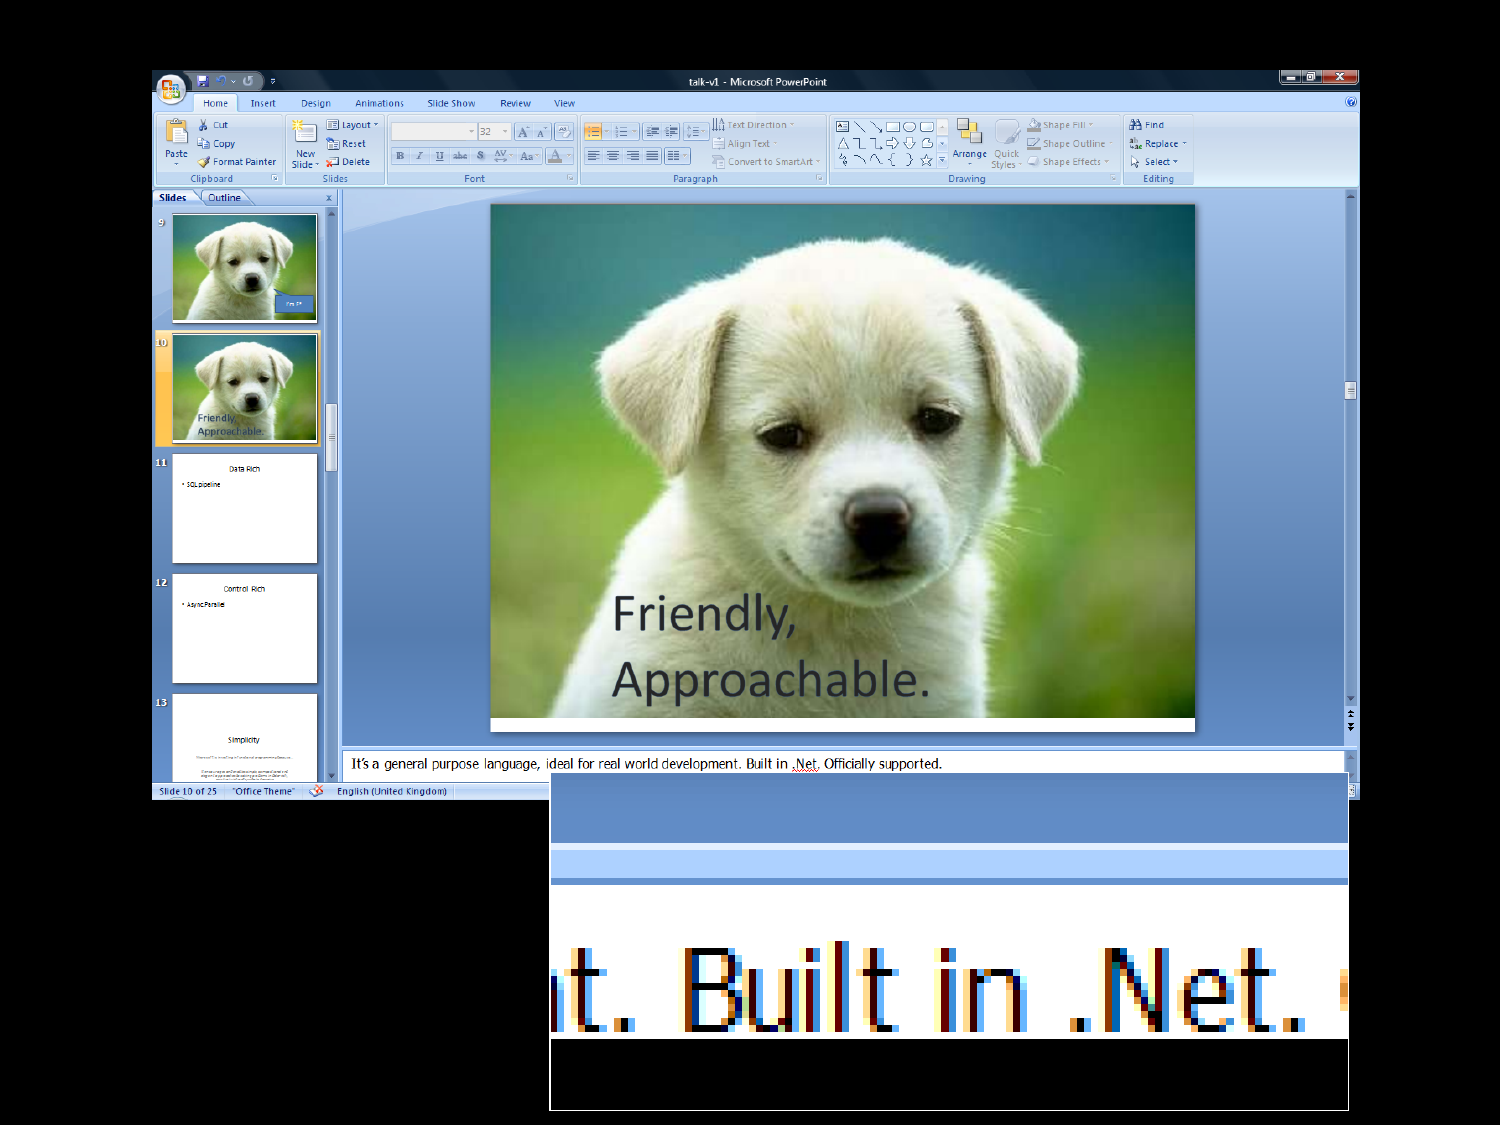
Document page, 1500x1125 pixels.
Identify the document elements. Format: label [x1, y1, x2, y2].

picture [152, 70, 1360, 1111]
